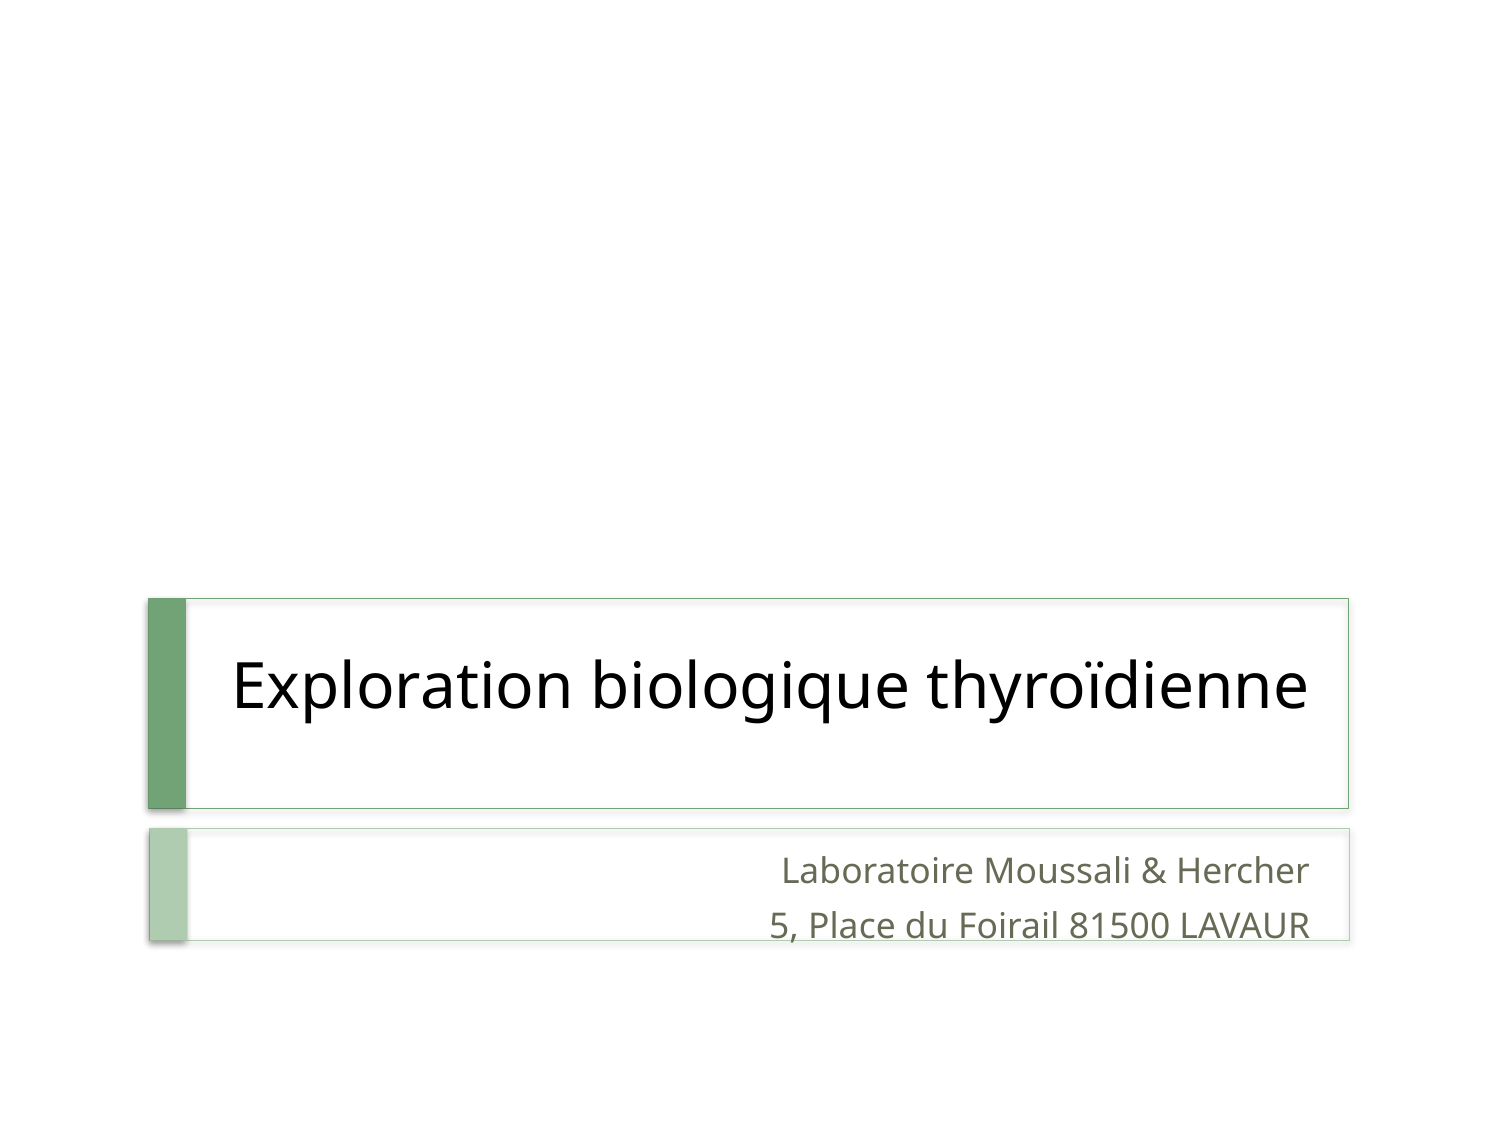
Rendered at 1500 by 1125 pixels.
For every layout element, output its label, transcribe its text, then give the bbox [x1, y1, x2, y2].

title Exploration biologique thyroïdienne [200, 637, 1325, 800]
subtitle Laboratoire Moussali & Hercher 5, Place du Foirail 81500 LAVAUR [200, 840, 1325, 929]
